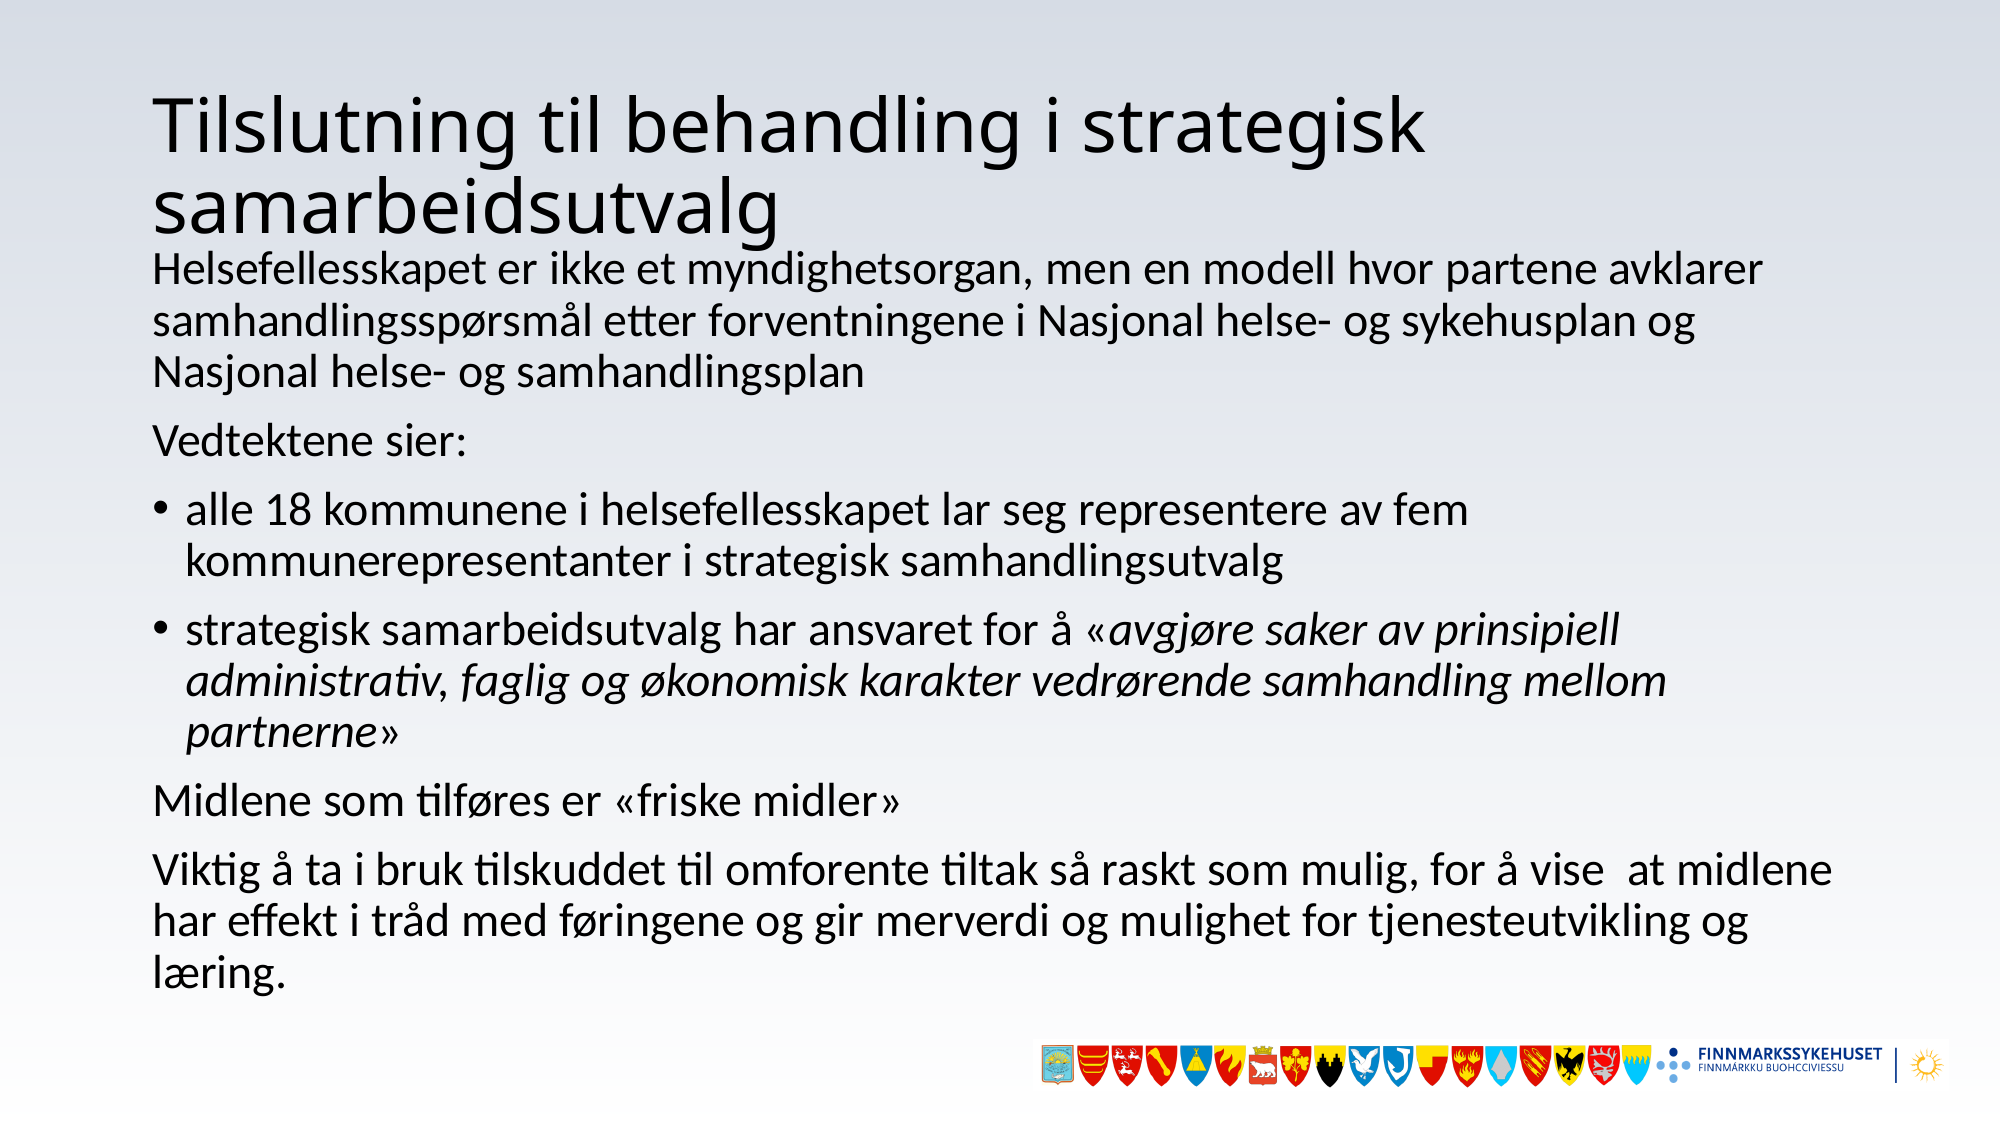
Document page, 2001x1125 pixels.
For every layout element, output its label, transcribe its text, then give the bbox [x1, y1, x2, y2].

title Tilslutning til behandling i strategisk samarbeidsutvalg [137, 59, 1863, 236]
list Helsefellesskapet er ikke et myndighetsorgan, men en modell hvor partene avklarer samhandlingsspørsmål etter forventningene i Nasjonal helse- og sykehusplan og Nasjonal helse- og samhandlingsplan Vedtektene sier: alle 18 kommunene i helsefellesskapet lar seg representere av fem kommunerepresentanter i strategisk samhandlingsutvalg strategisk samarbeidsutvalg har ansvaret for å «avgjøre saker av prinsipiell administrativ, faglig og økonomisk karakter vedrørende samhandling mellom partnerne» Midlene som tilføres er «friske midler» Viktig å ta i bruk tilskuddet til omforente tiltak så raskt som mulig, for å vise at midlene har effekt i tråd med føringene og gir merverdi og mulighet for tjenesteutvikling og læring. [137, 236, 1863, 1014]
picture [1033, 1039, 1949, 1091]
